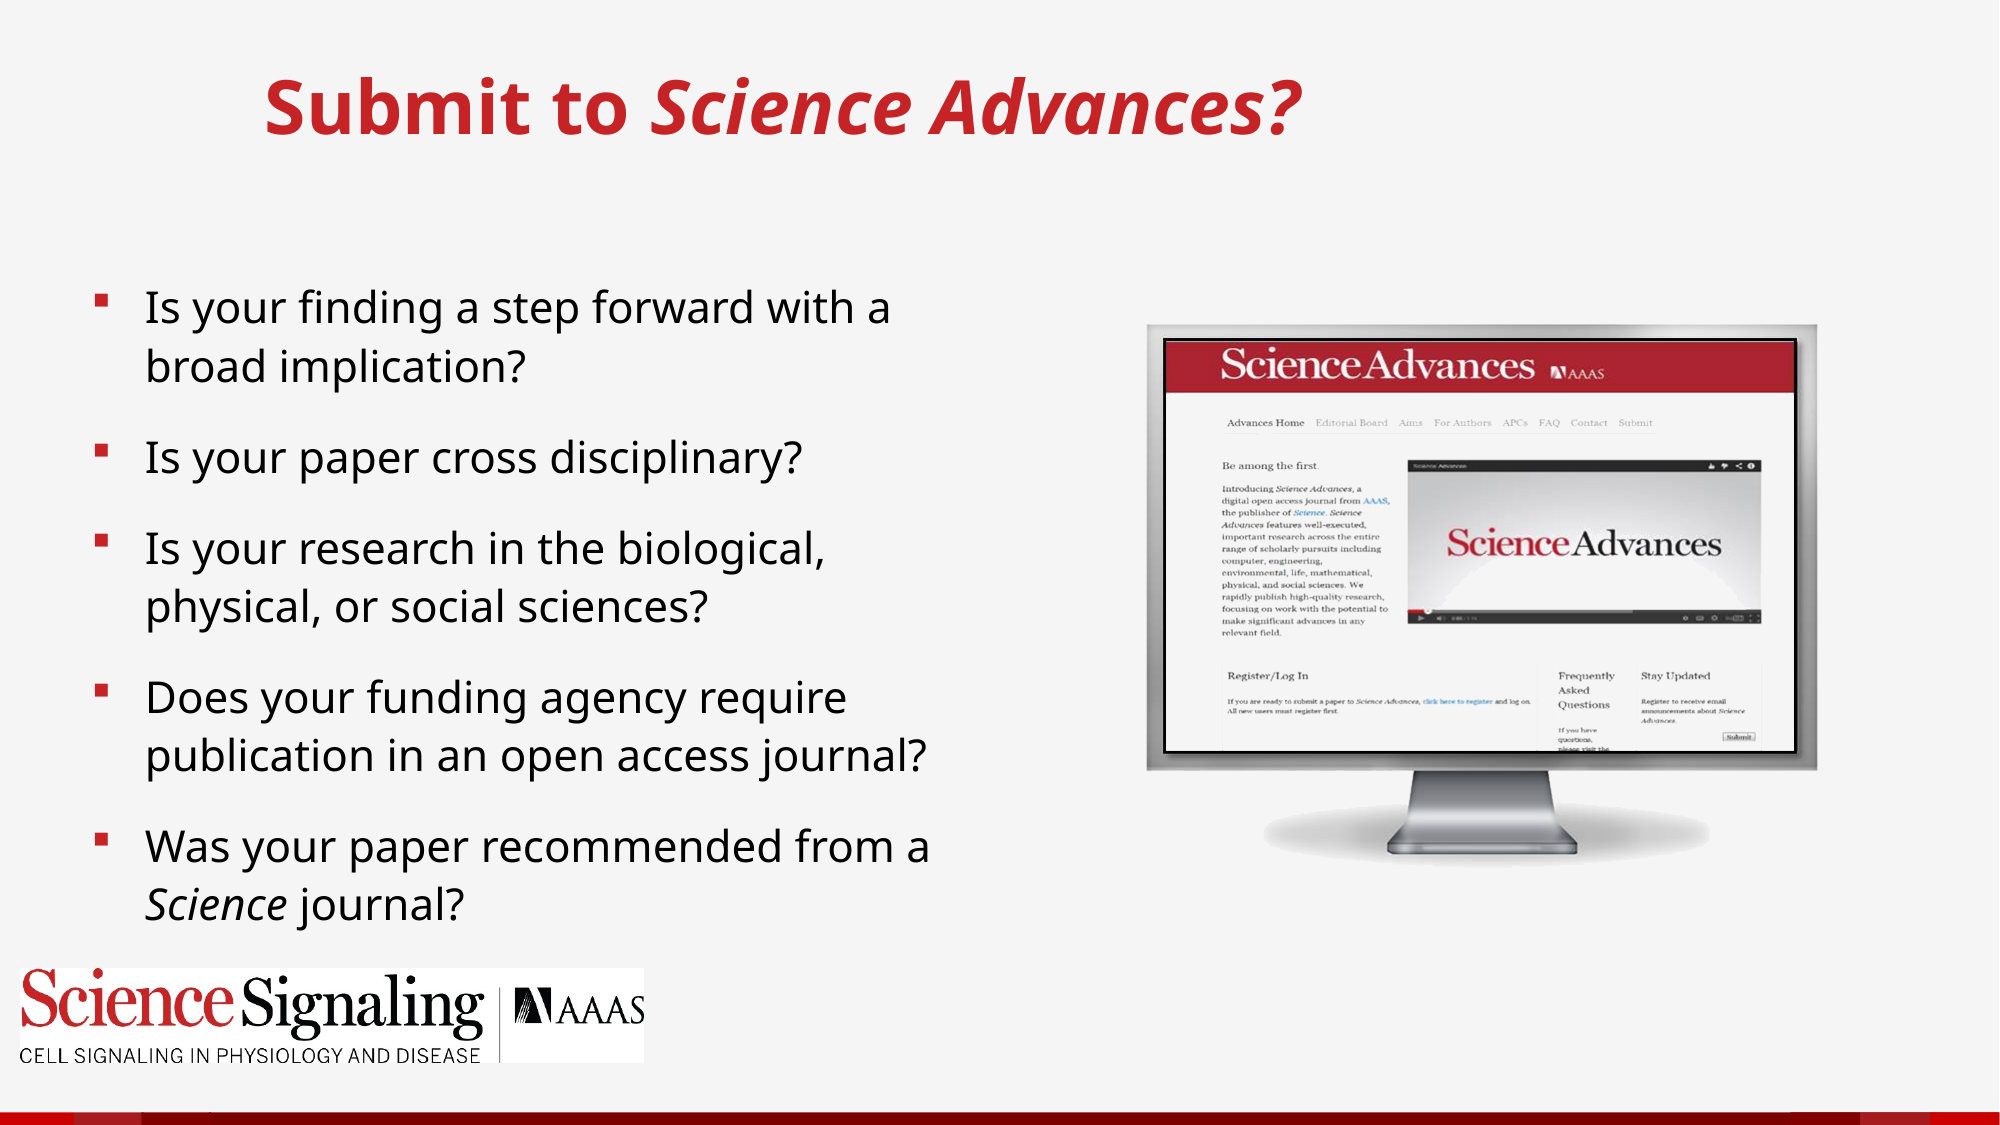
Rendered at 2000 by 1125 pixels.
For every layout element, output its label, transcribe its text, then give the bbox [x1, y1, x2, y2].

list Is your finding a step forward with a broad implication? Is your paper cross disciplinary? Is your research in the biological, physical, or social sciences? Does your funding agency require publication in an open access journal? Was your paper recommended from a Science journal? [76, 267, 1016, 943]
picture [20, 968, 644, 1063]
picture [1064, 302, 1890, 928]
title Submit to Science Advances? [249, 62, 1750, 288]
